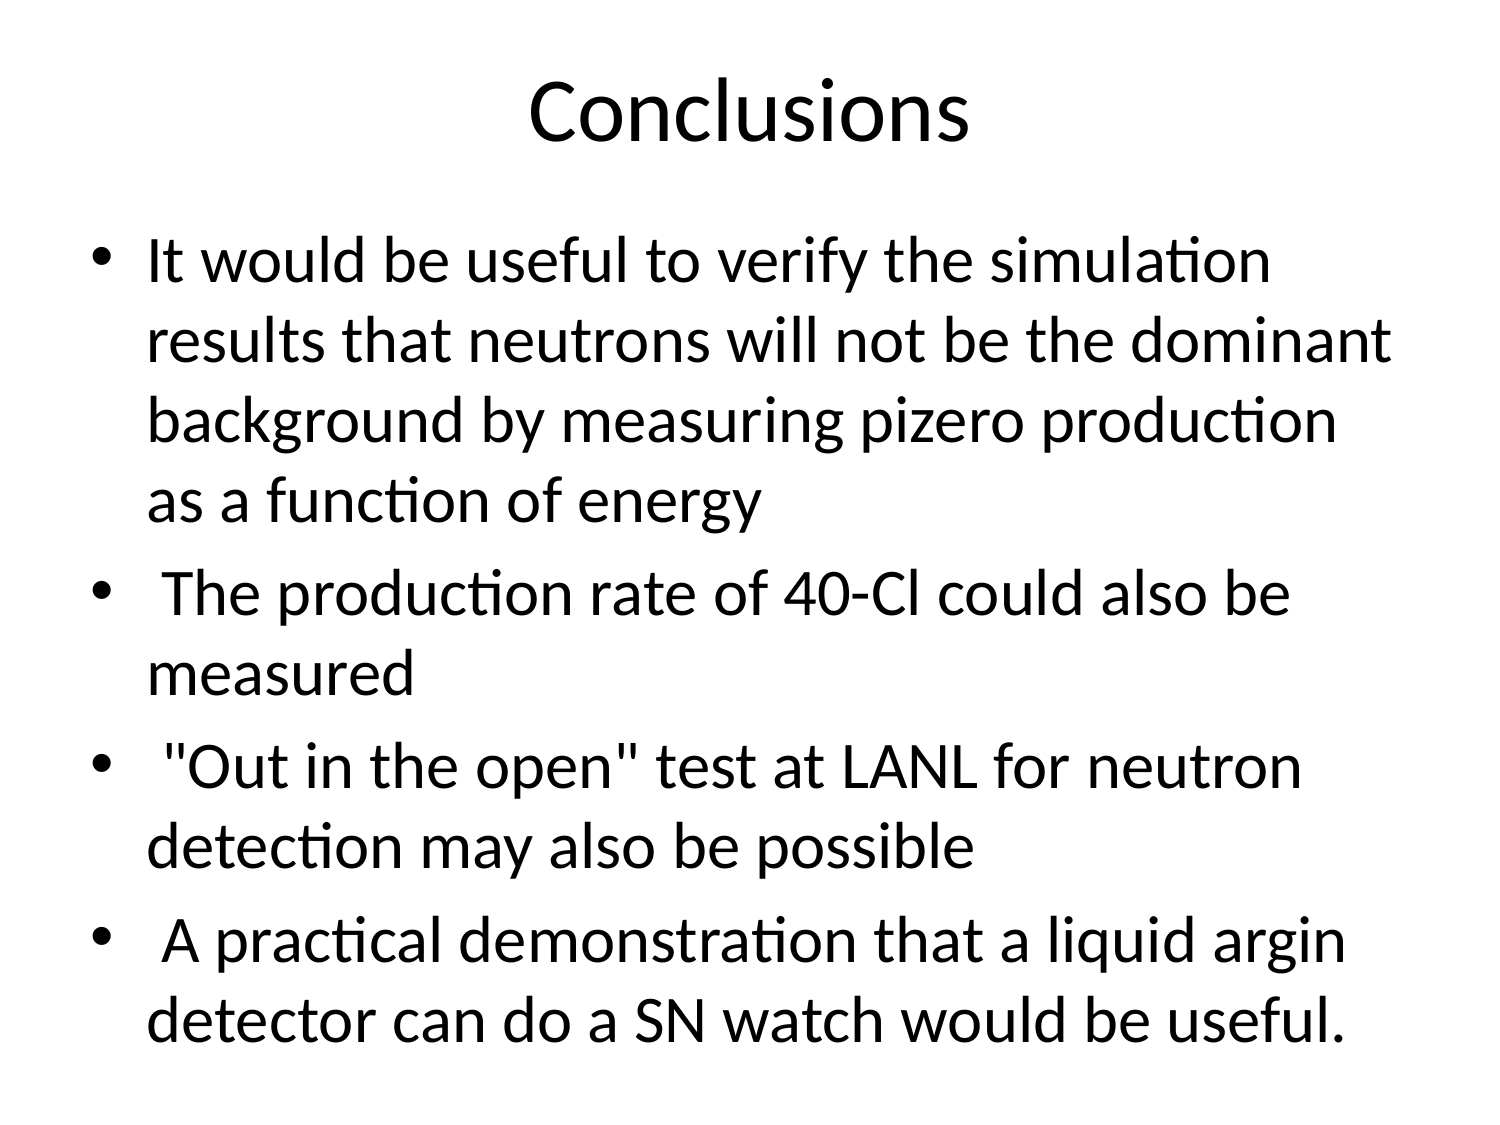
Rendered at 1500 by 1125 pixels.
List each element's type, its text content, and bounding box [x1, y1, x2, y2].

title Conclusions [75, 45, 1425, 165]
list It would be useful to verify the simulation results that neutrons will not be the dominant background by measuring pizero production as a function of energy The production rate of 40-Cl could also be measured "Out in the open" test at LANL for neutron detection may also be possible A practical demonstration that a liquid argin detector can do a SN watch would be useful. [75, 208, 1425, 951]
